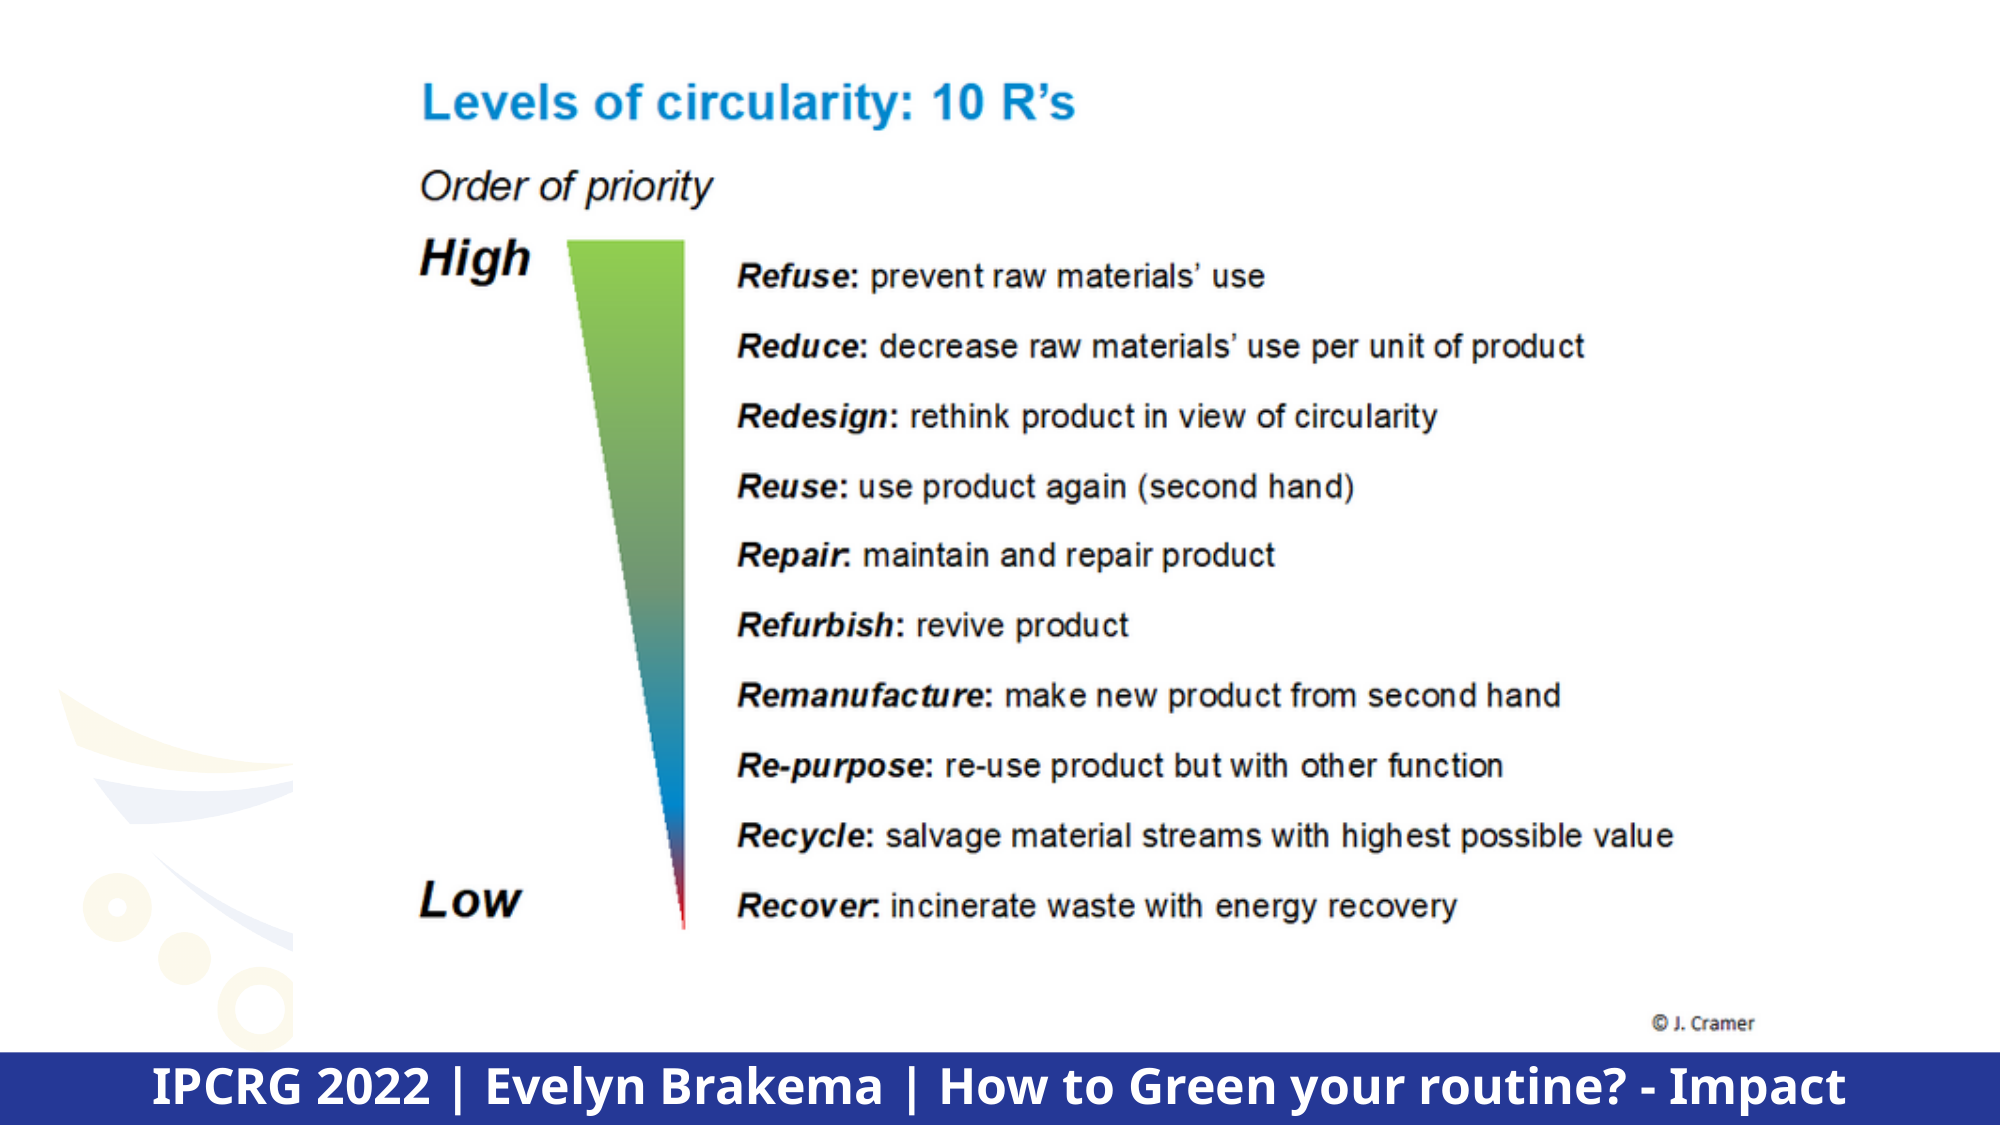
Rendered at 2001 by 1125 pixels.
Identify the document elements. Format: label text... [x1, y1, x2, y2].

picture [293, 18, 1853, 1058]
text_box IPCRG 2022 | Evelyn Brakema | How to Green your routine? - Impact [0, 1052, 2000, 1125]
